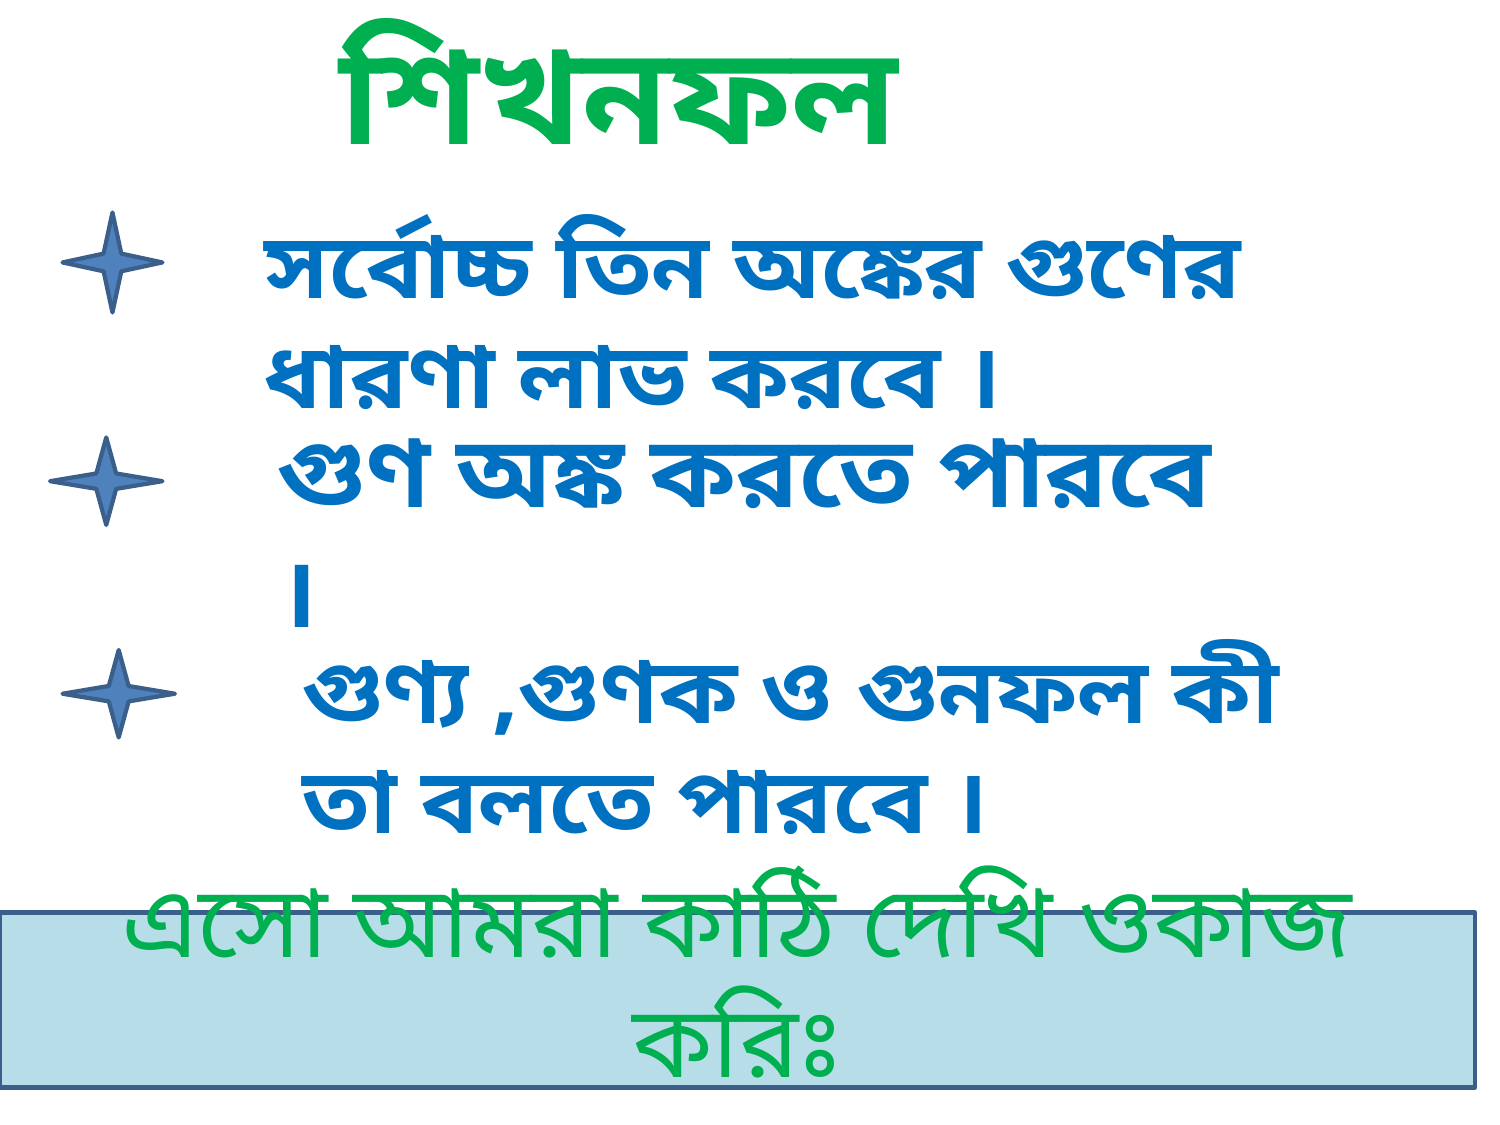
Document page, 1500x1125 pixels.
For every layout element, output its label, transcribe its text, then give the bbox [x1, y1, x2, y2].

text_box গুণ্য ,গুণক ও গুনফল কী তা বলতে পারবে । [287, 624, 1338, 860]
text_box [47, 435, 165, 528]
text_box সর্বোচ্চ তিন অঙ্কের গুণের ধারণা লাভ করবে । [249, 199, 1313, 435]
text_box শিখনফল [324, 0, 950, 180]
text_box গুণ অঙ্ক করতে পারবে । [262, 399, 1238, 655]
text_box এসো আমরা কাঠি দেখি ওকাজ করিঃ [0, 910, 1477, 1090]
text_box [60, 647, 178, 740]
text_box [60, 210, 165, 315]
